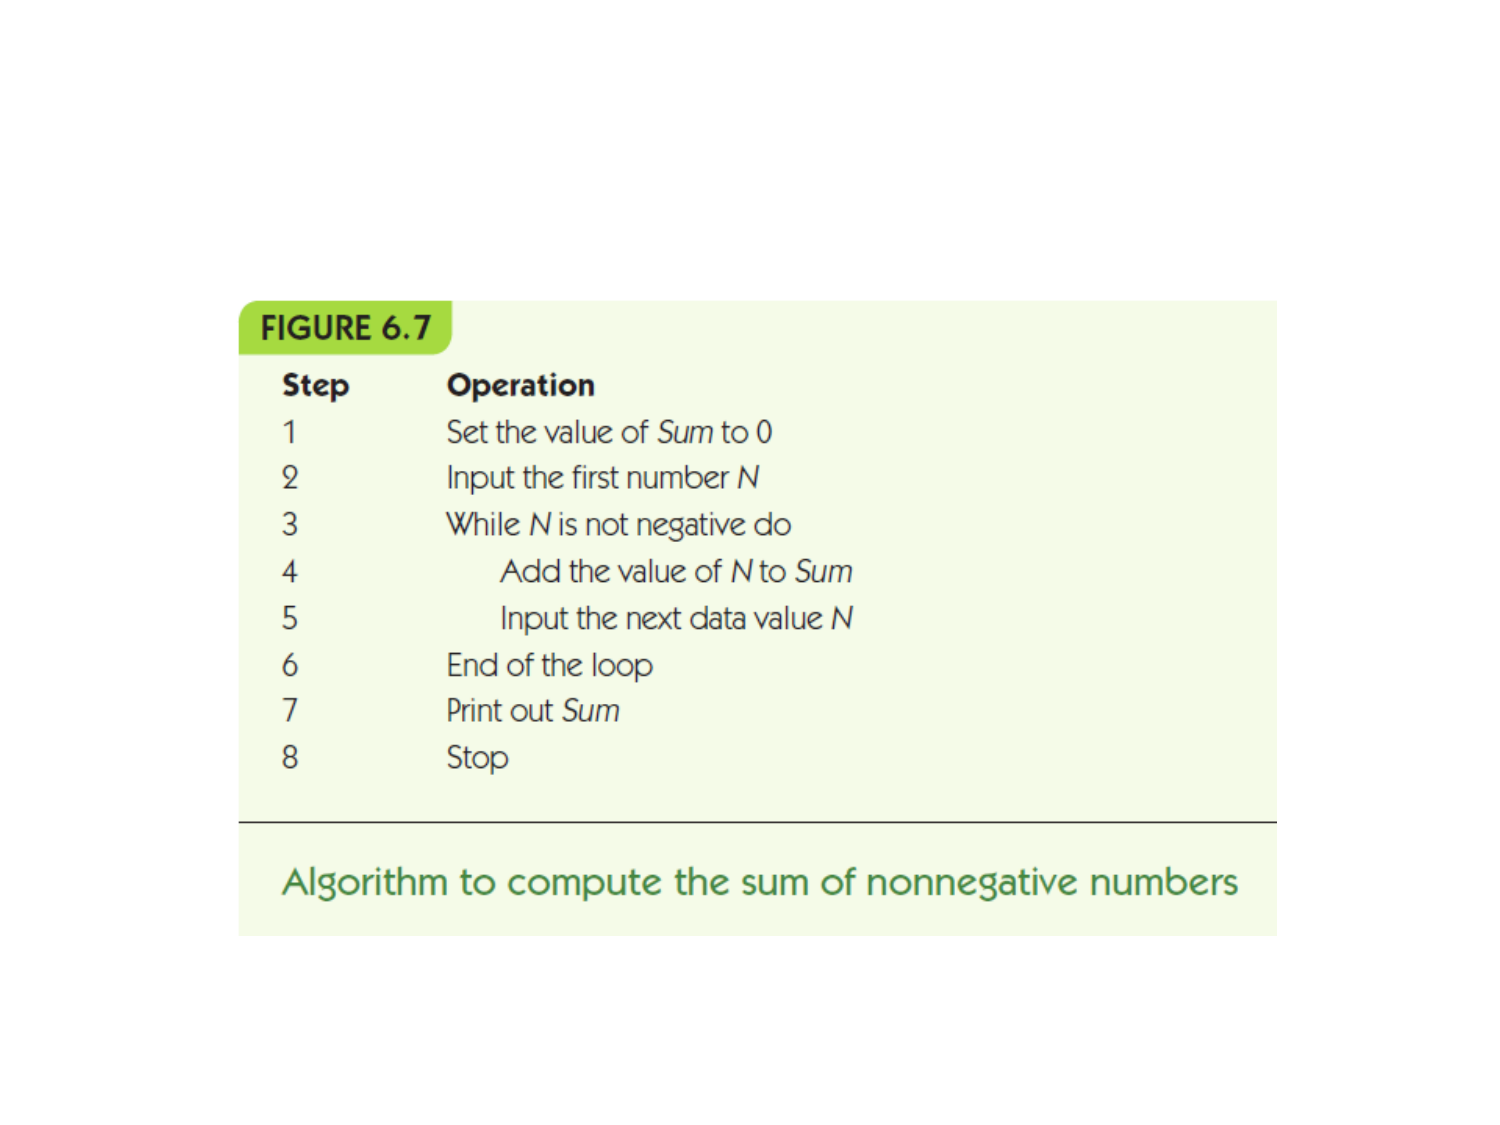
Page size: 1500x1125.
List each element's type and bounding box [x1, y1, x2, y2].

picture [224, 287, 1277, 937]
